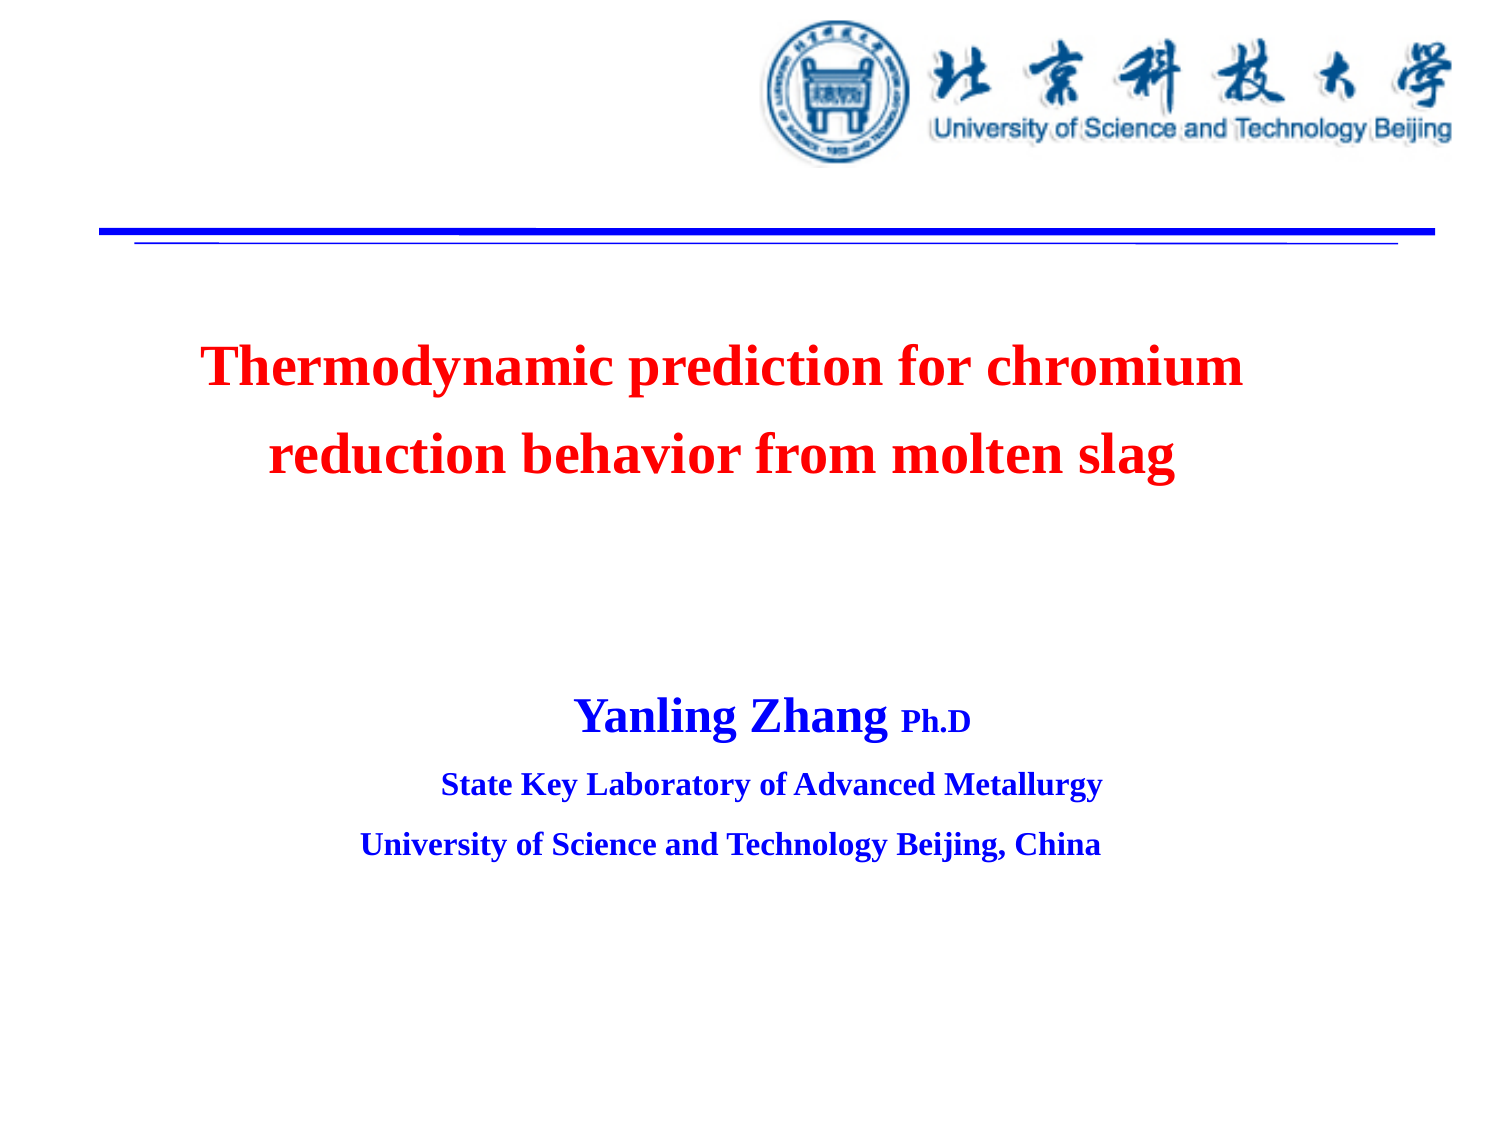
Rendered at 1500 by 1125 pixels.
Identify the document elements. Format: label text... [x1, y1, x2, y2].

text_box Thermodynamic prediction for chromium reduction behavior from molten slag [116, 302, 1329, 493]
picture [759, 18, 1483, 168]
text_box Yanling Zhang Ph.D State Key Laboratory of Advanced Metallurgy University of Science and Technology Beijing, China [116, 645, 1429, 975]
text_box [98, 231, 1436, 244]
